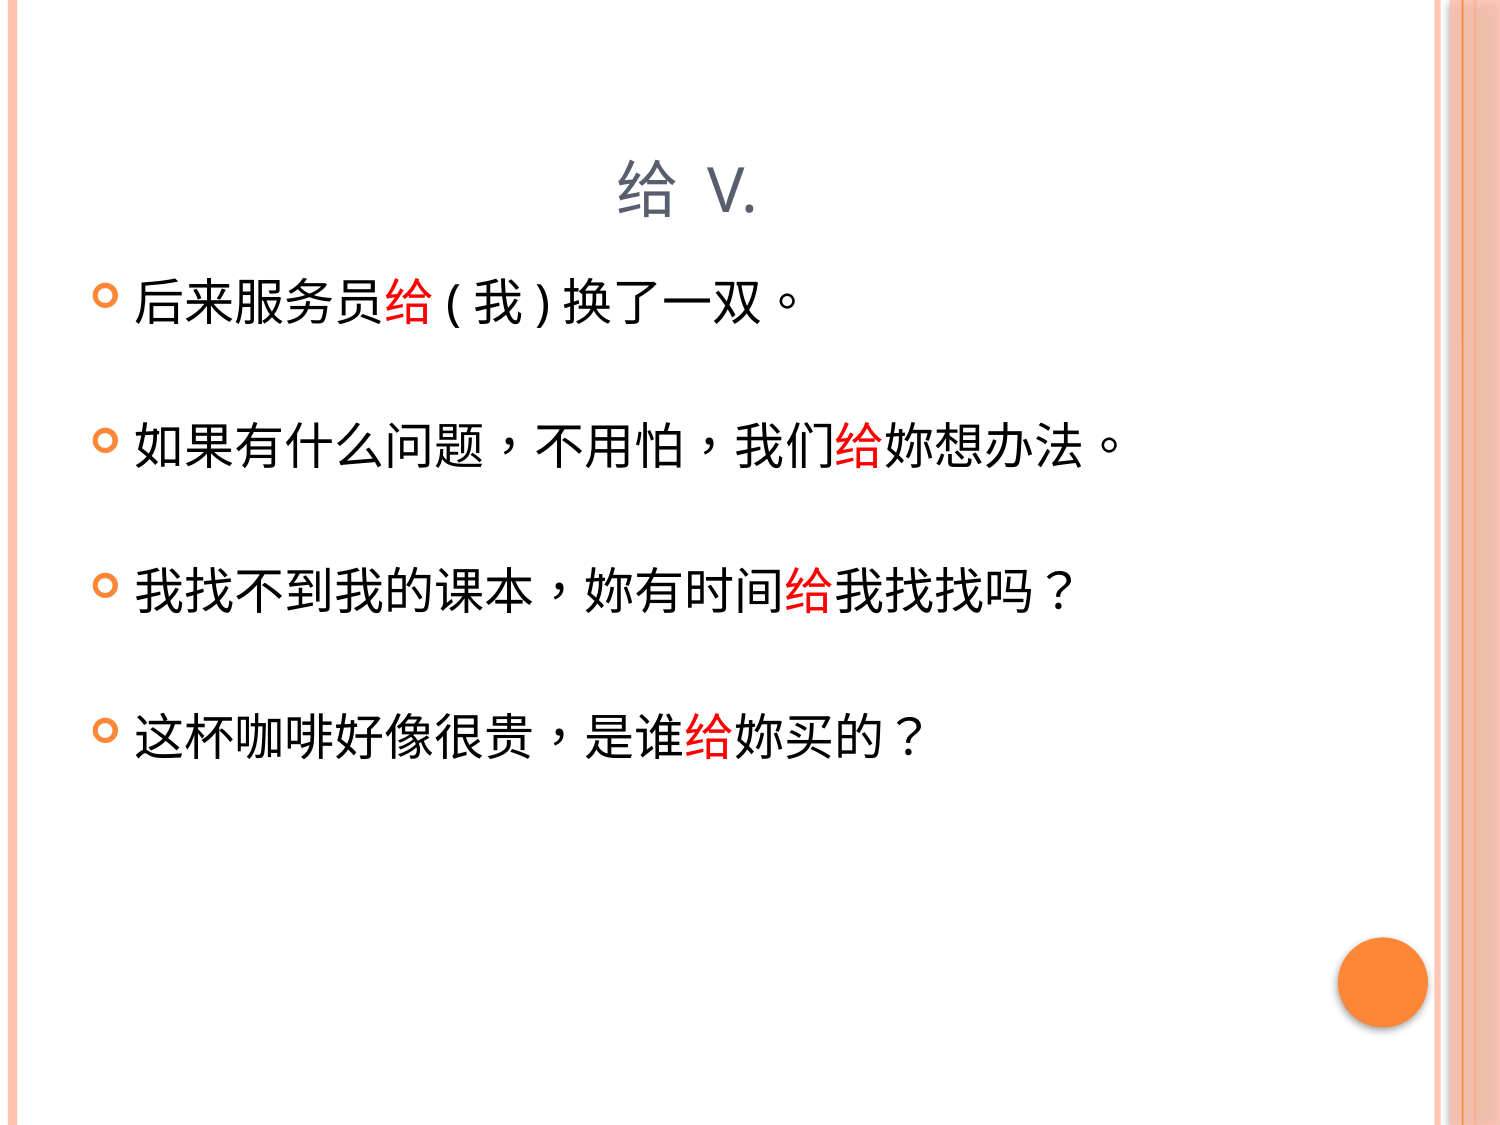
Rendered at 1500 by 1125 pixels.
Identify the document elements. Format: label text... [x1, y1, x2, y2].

list 后来服务员给(我)换了一双。 如果有什么问题，不用怕，我们给妳想办法。 我找不到我的课本，妳有时间给我找找吗？ 这杯咖啡好像很贵，是谁给妳买的？ [75, 262, 1300, 1062]
title 给 v. [75, 45, 1300, 233]
